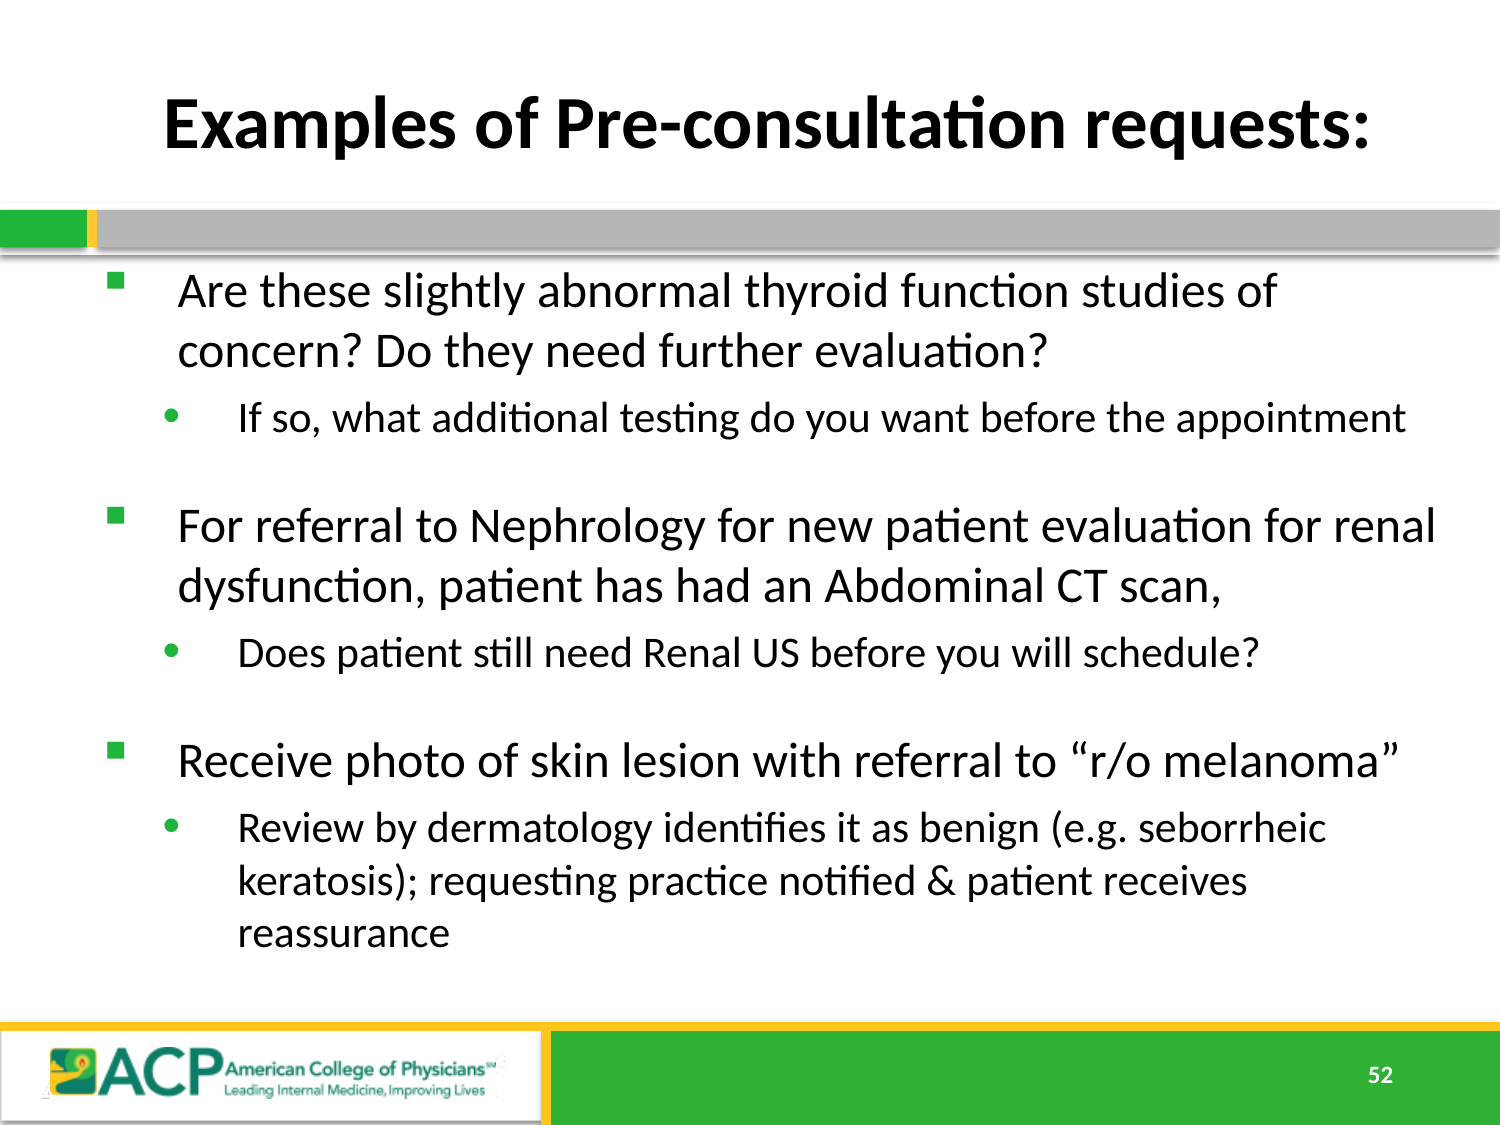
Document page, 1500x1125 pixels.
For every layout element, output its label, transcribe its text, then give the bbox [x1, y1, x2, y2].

title Examples of Pre-consultation requests: [99, 37, 1438, 200]
list Are these slightly abnormal thyroid function studies of concern? Do they need further evaluation? If so, what additional testing do you want before the appointment For referral to Nephrology for new patient evaluation for renal dysfunction, patient has had an Abdominal CT scan, Does patient still need Renal US before you will schedule? Receive photo of skin lesion with referral to “r/o melanoma” Review by dermatology identifies it as benign (e.g. seborrheic keratosis); requesting practice notified & patient receives reassurance [87, 249, 1463, 1025]
picture [50, 1047, 496, 1099]
